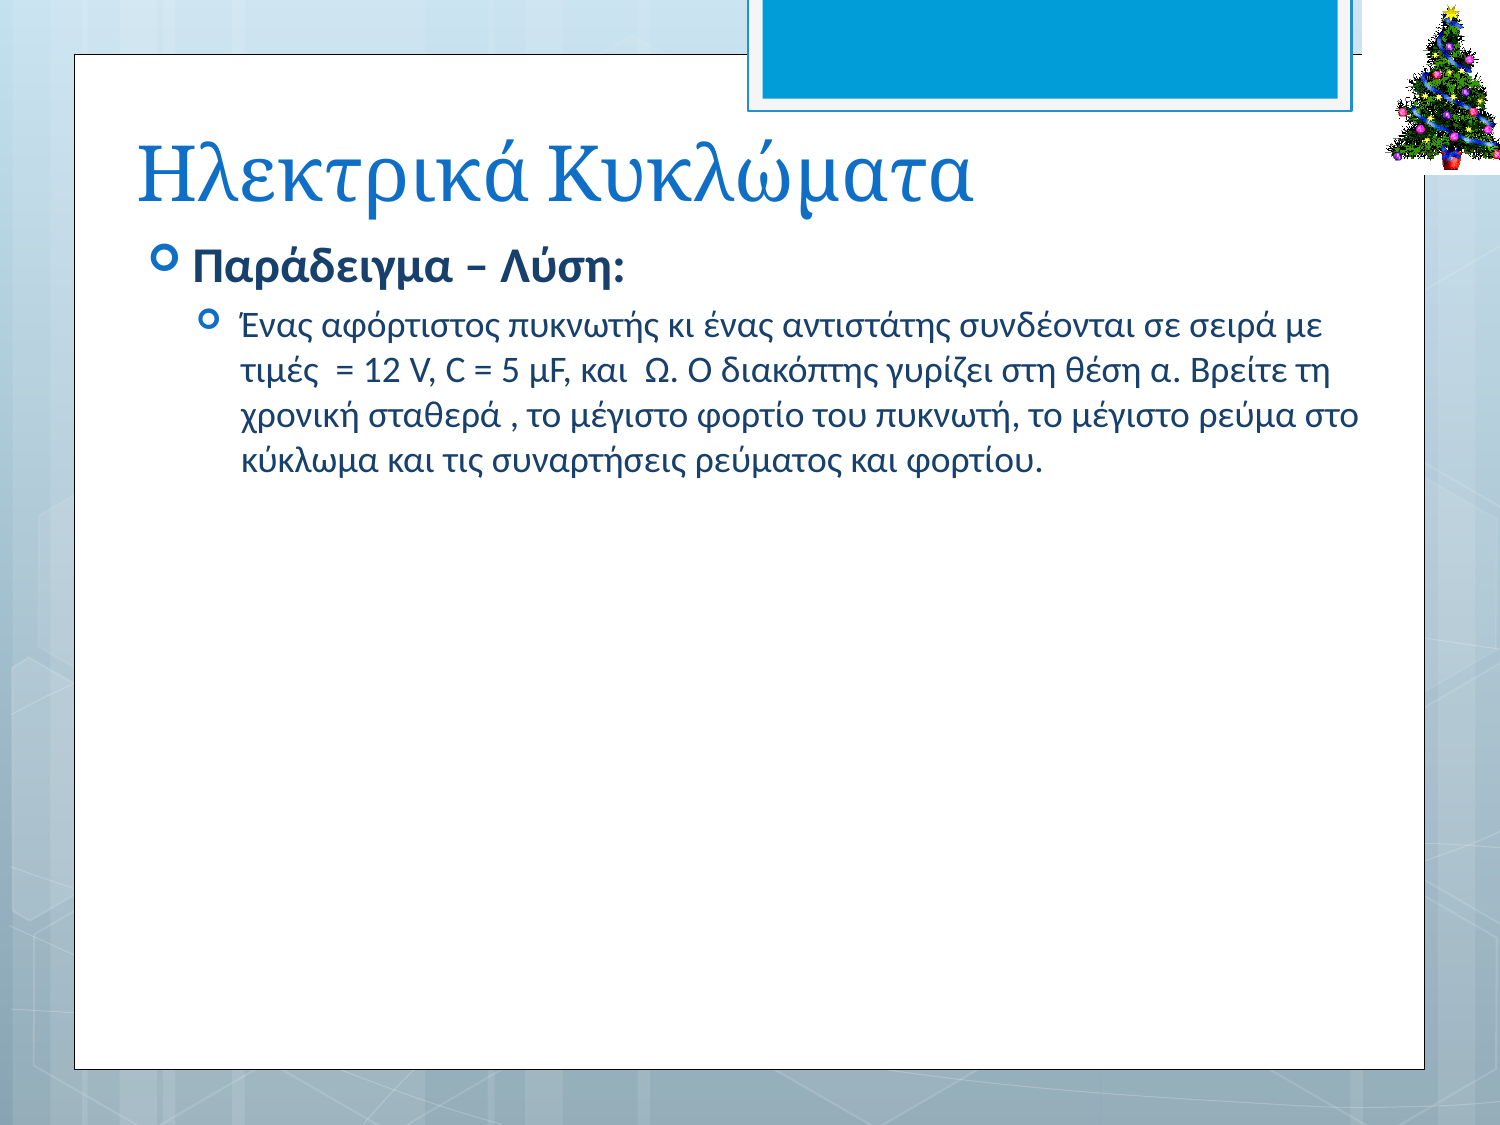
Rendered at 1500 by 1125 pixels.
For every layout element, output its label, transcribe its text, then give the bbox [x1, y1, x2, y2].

picture [1362, 0, 1500, 176]
title Ηλεκτρικά Κυκλώματα [121, 116, 1338, 225]
